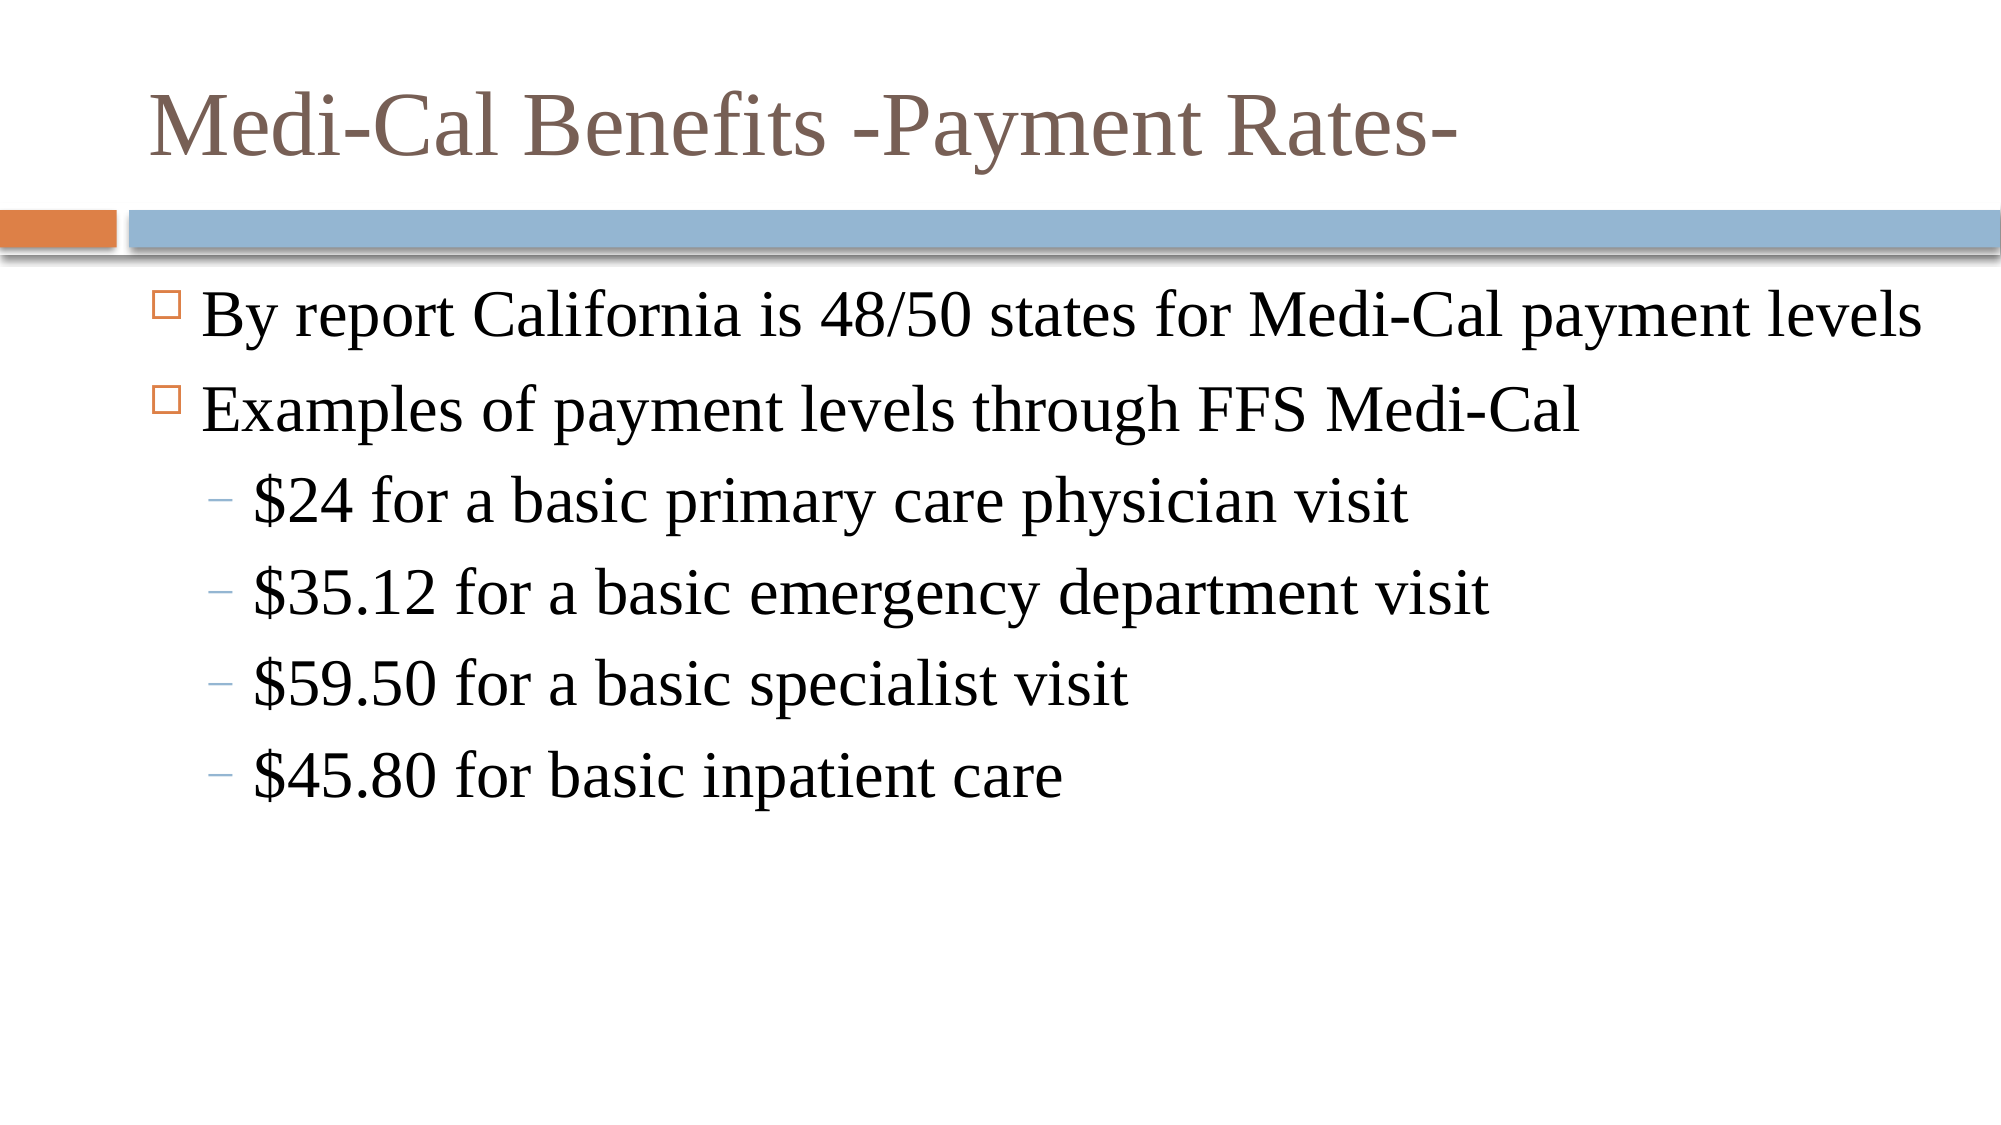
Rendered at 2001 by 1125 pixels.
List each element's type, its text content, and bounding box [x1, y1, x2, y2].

title Medi-Cal Benefits -Payment Rates- [133, 37, 1918, 200]
list By report California is 48/50 states for Medi-Cal payment levels Examples of payment levels through FFS Medi-Cal $24 for a basic primary care physician visit $35.12 for a basic emergency department visit $59.50 for a basic specialist visit $45.80 for basic inpatient care [133, 262, 2000, 1000]
